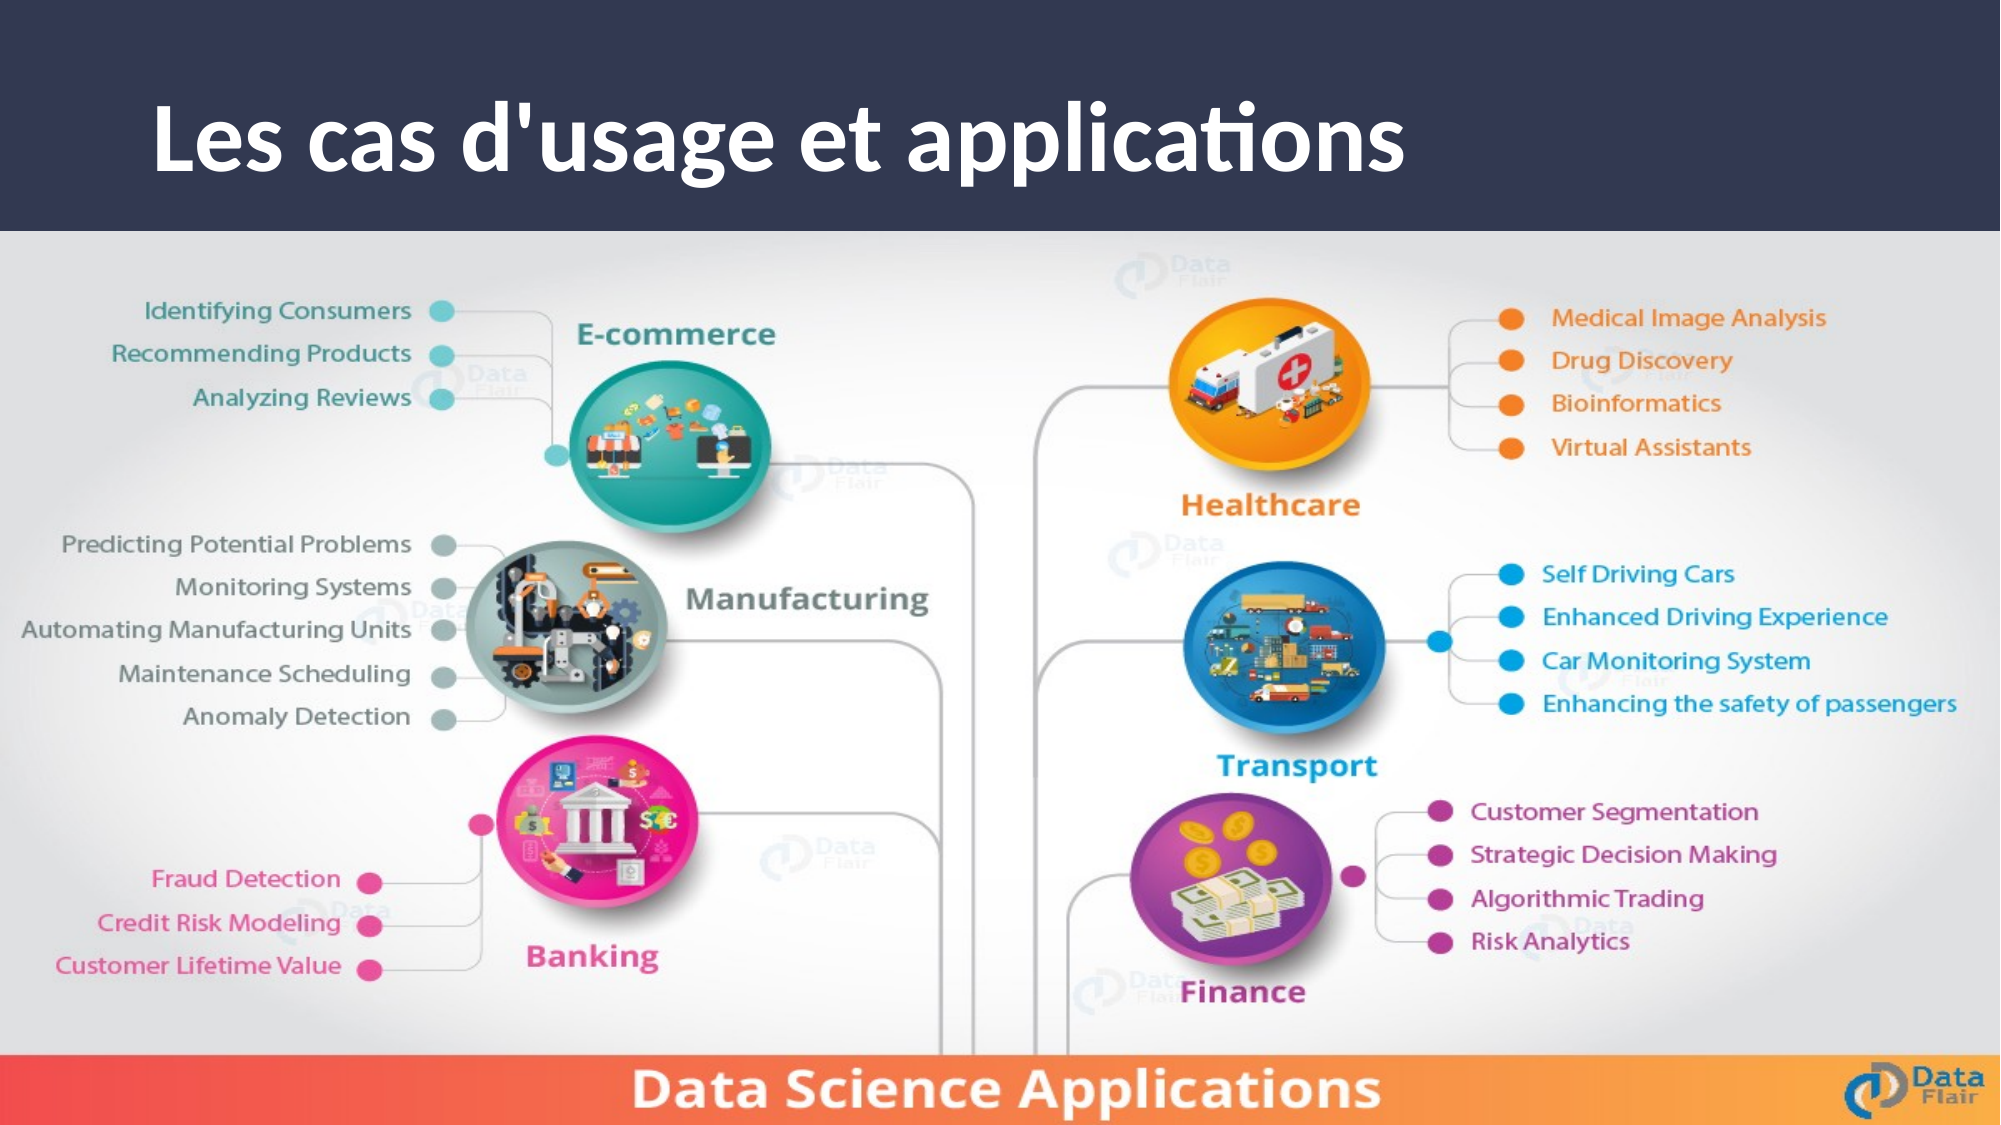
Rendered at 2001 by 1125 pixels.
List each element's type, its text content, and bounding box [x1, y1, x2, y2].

picture [0, 231, 2000, 1125]
title Les cas d'usage et applications [137, 46, 1863, 231]
